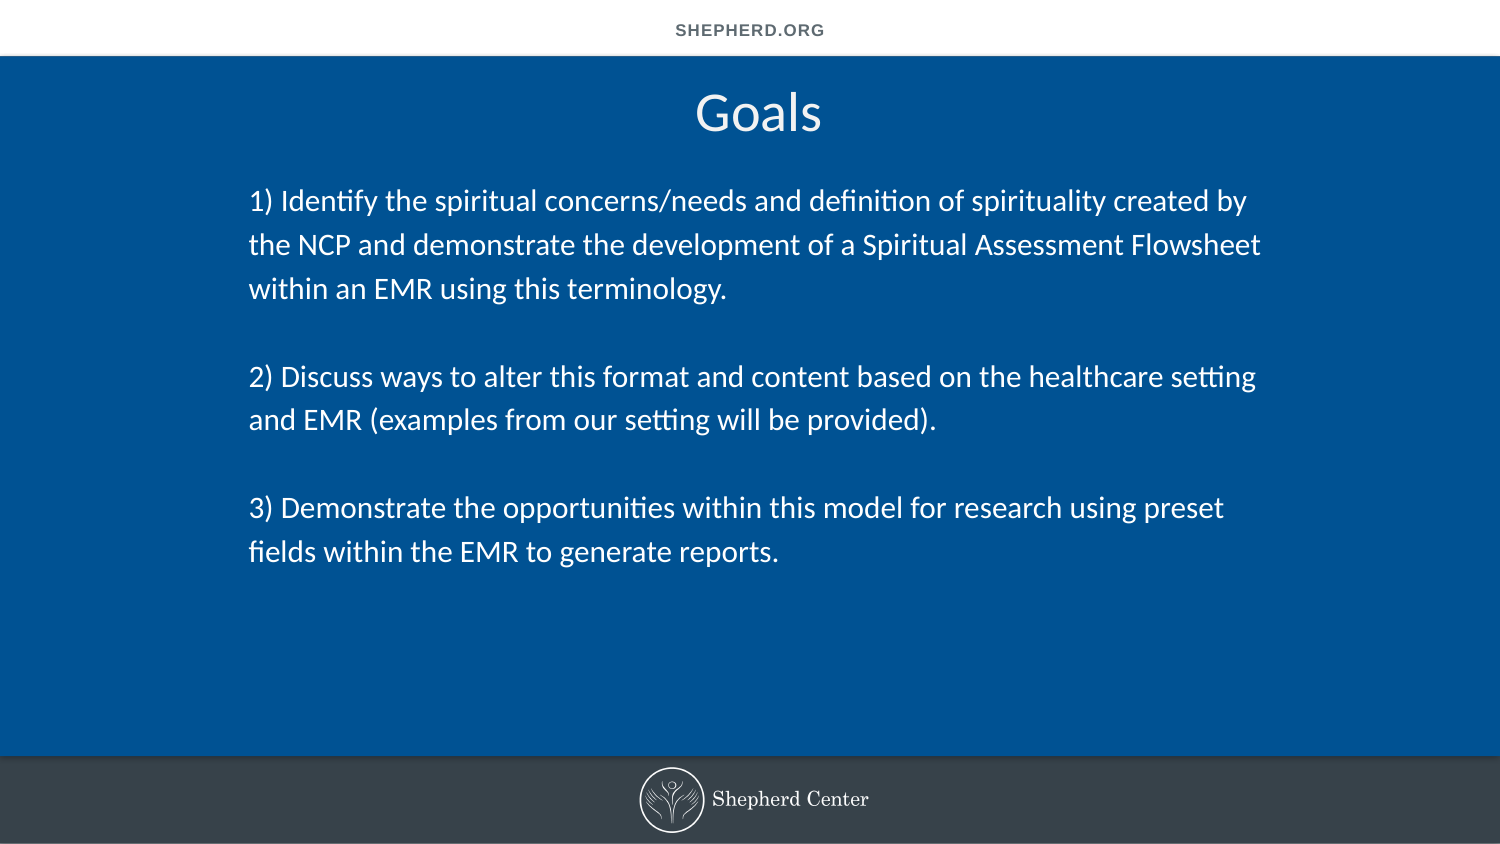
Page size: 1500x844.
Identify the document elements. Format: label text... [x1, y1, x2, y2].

list 1) Identify the spiritual concerns/needs and definition of spirituality created by the NCP and demonstrate the development of a Spiritual Assessment Flowsheet within an EMR using this terminology. 2) Discuss ways to alter this format and content based on the healthcare setting and EMR (examples from our setting will be provided). 3) Demonstrate the opportunities within this model for research using preset fields within the EMR to generate reports. [248, 174, 1285, 728]
title Goals [271, 67, 1247, 165]
picture [637, 765, 871, 835]
